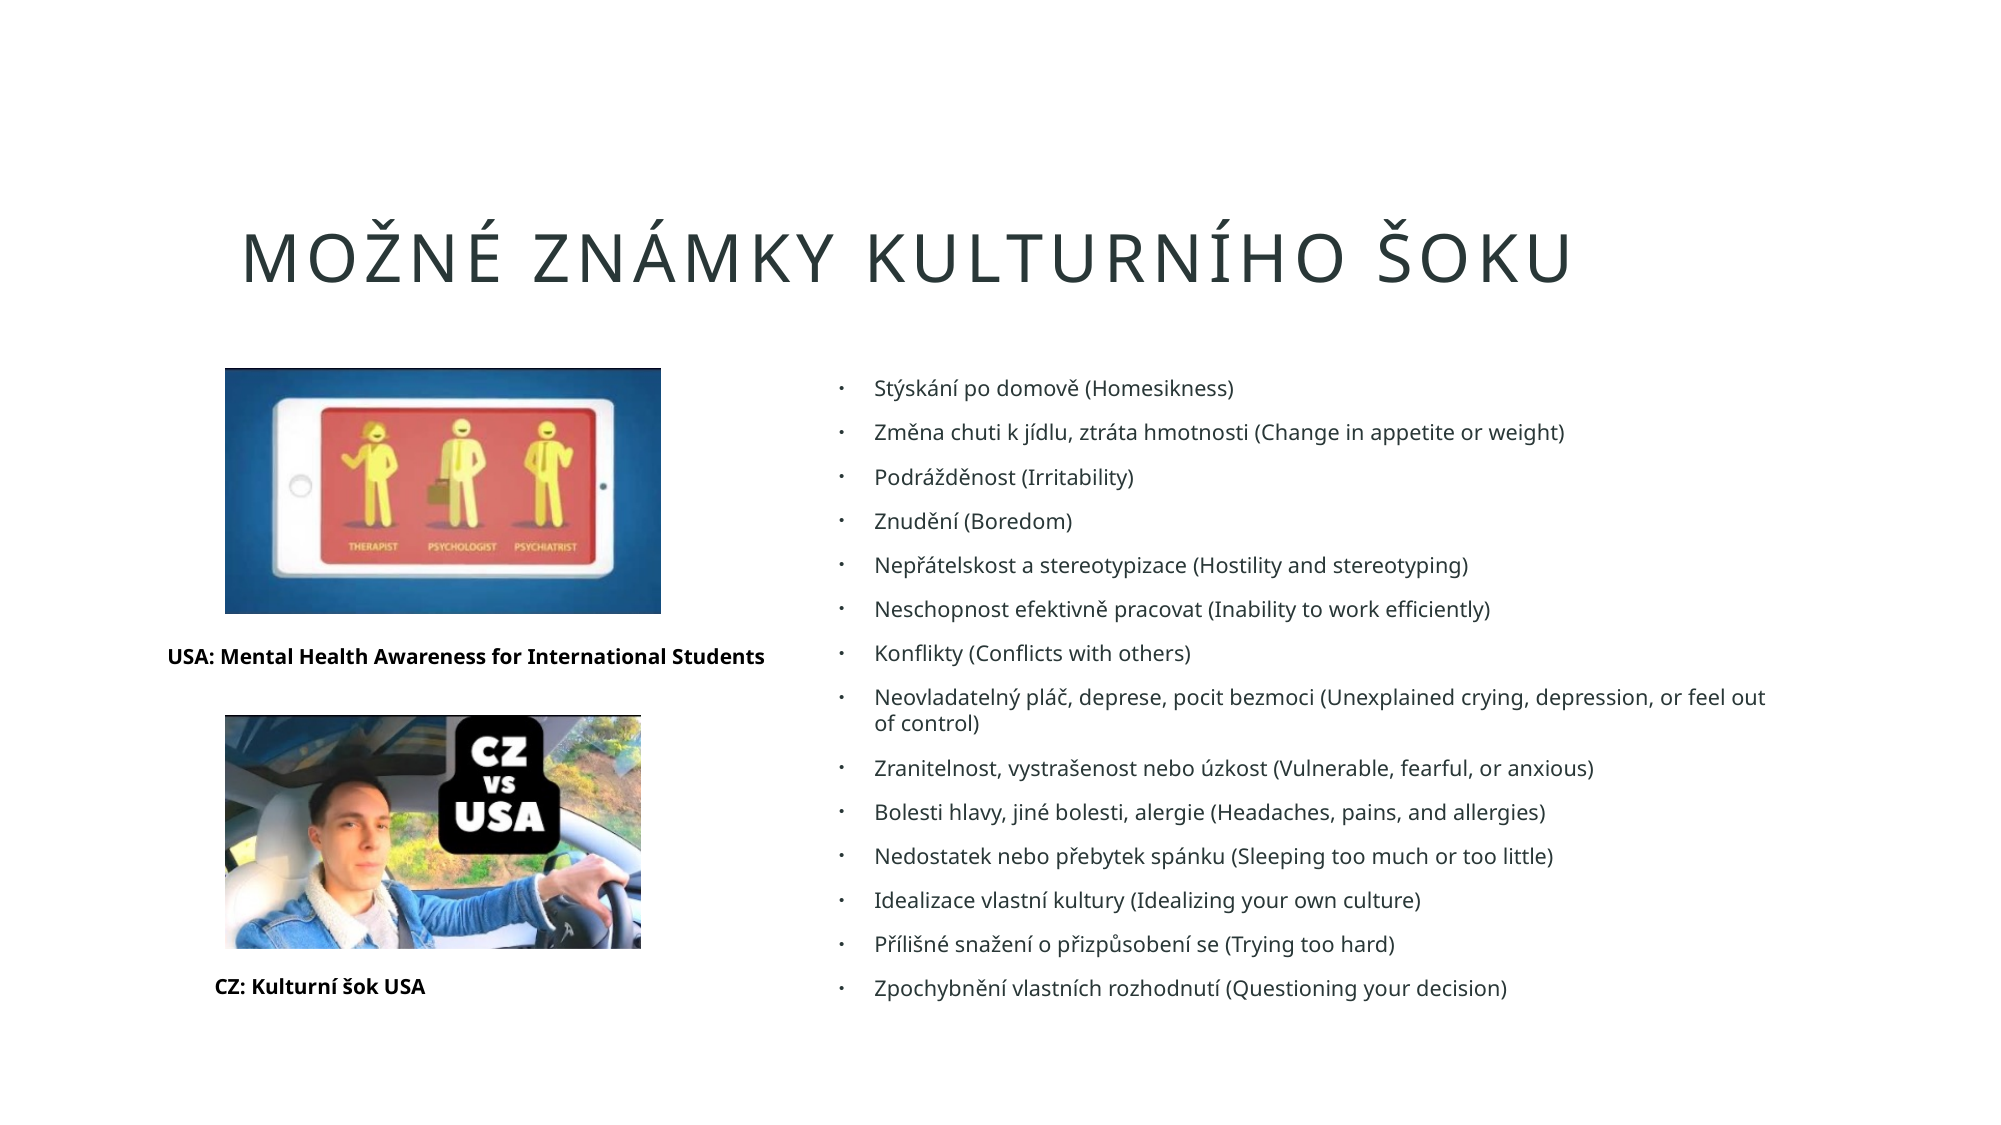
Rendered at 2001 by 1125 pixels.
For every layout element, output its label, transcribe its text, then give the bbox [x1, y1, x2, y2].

text_box CZ: Kulturní šok USA [199, 966, 441, 1006]
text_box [224, 714, 642, 950]
title MOŽNÉ Známky kulturního šoku [225, 79, 1782, 305]
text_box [224, 367, 662, 614]
text_box USA: Mental Health Awareness for International Students [152, 636, 780, 677]
list Stýskání po domově (Homesikness) Změna chuti k jídlu, ztráta hmotnosti (Change in appetite or weight) Podrážděnost (Irritability) Znudění (Boredom) Nepřátelskost a stereotypizace (Hostility and stereotyping) Neschopnost efektivně pracovat (Inability to work efficiently) Konflikty (Conflicts with others) Neovladatelný pláč, deprese, pocit bezmoci (Unexplained crying, depression, or feel out of control) Zranitelnost, vystrašenost nebo úzkost (Vulnerable, fearful, or anxious) Bolesti hlavy, jiné bolesti, alergie (Headaches, pains, and allergies) Nedostatek nebo přebytek spánku (Sleeping too much or too little) Idealizace vlastní kultury (Idealizing your own culture) Přílišné snažení o přizpůsobení se (Trying too hard) Zpochybnění vlastních rozhodnutí (Questioning your decision) [824, 367, 1800, 1011]
